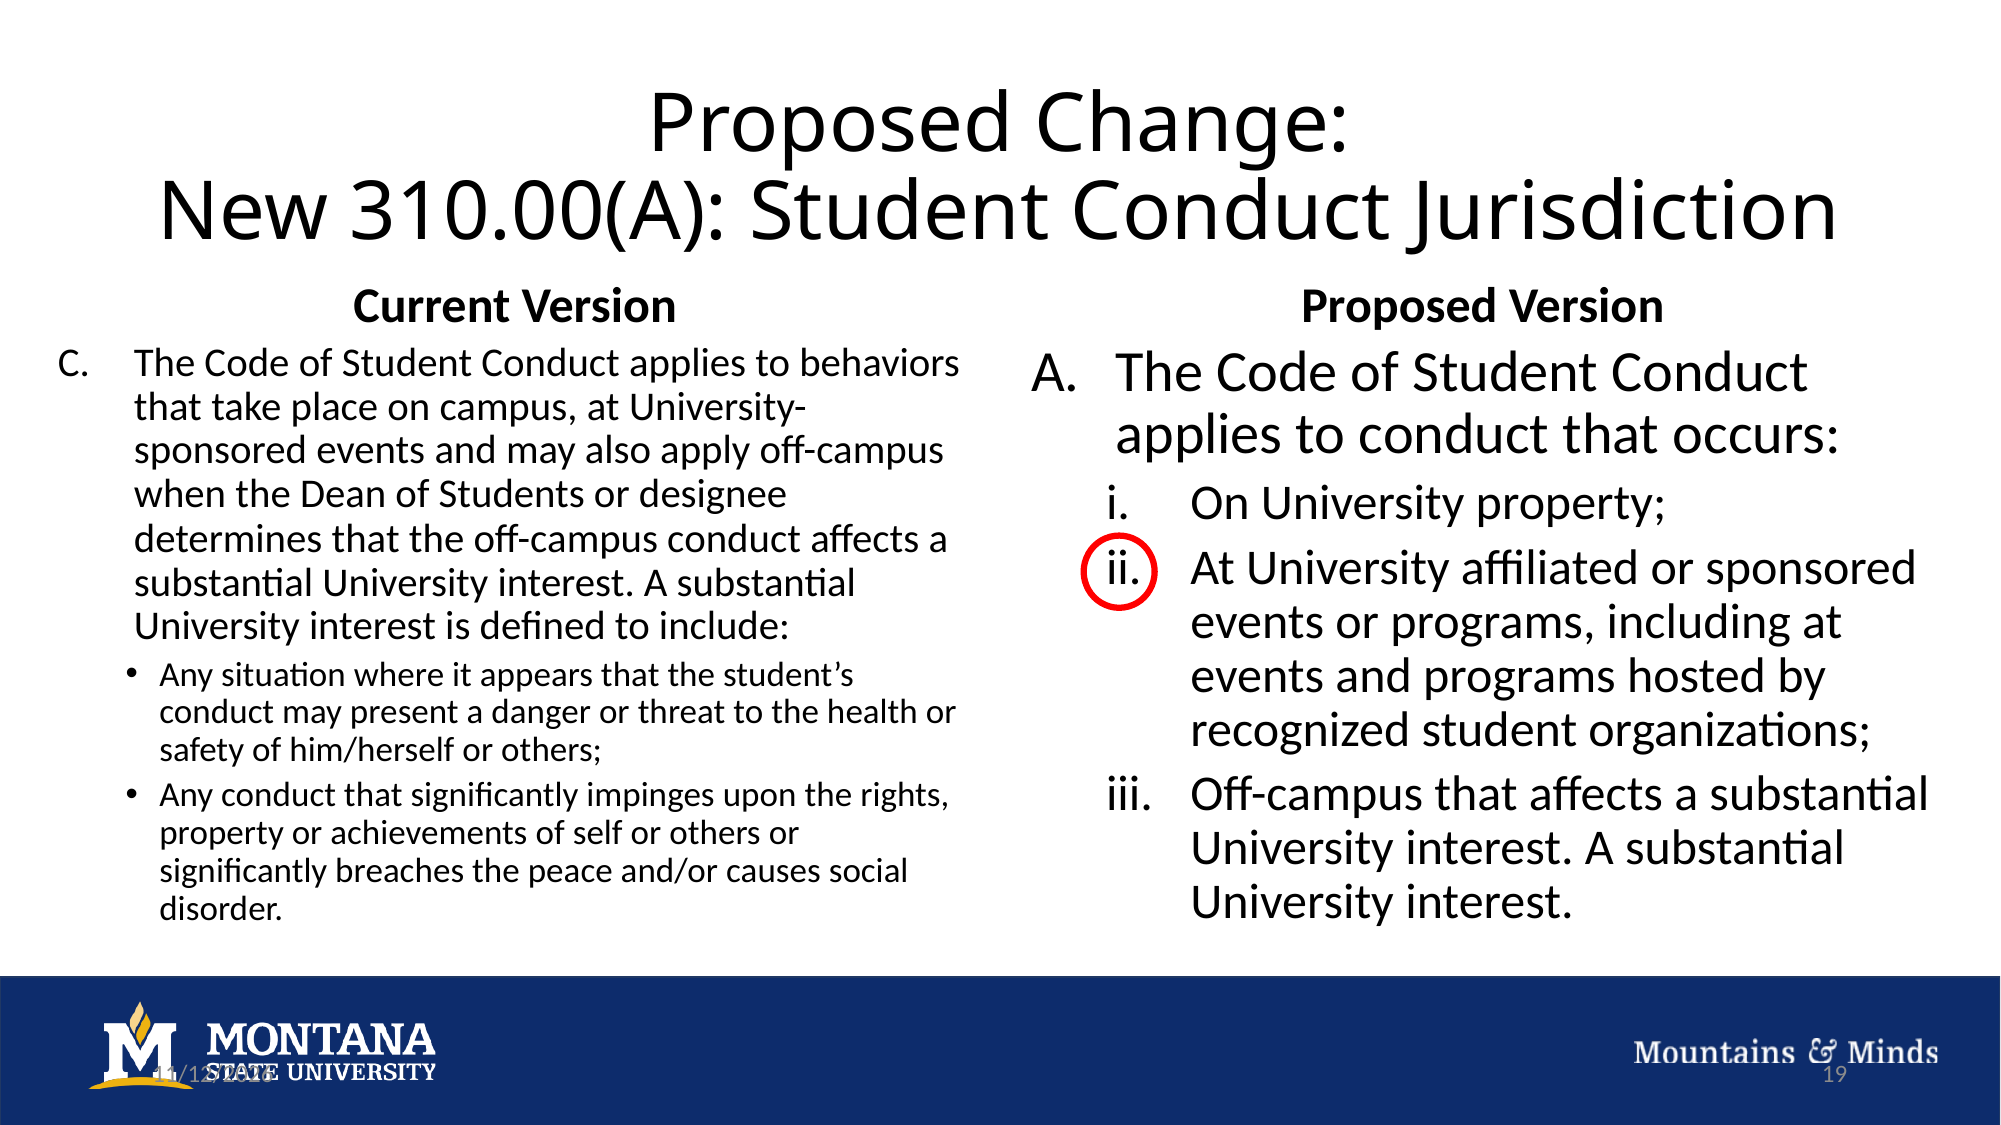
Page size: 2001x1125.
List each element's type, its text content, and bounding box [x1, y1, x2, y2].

slide_number 19 [1412, 1042, 1863, 1103]
list The Code of Student Conduct applies to behaviors that take place on campus, at University-sponsored events and may also apply off-campus when the Dean of Students or designee determines that the off-campus conduct affects a substantial University interest. A substantial University interest is defined to include: Any situation where it appears that the student’s conduct may present a danger or threat to the health or safety of him/herself or others; Any conduct that significantly impinges upon the rights, property or achievements of self or others or significantly breaches the peace and/or causes social disorder. [42, 333, 984, 978]
text_box The Code of Student Conduct applies to conduct that occurs: On University property; At University affiliated or sponsored events or programs, including at events and programs hosted by recognized student organizations; Off-campus that affects a substantial University interest. A substantial University interest. [1016, 333, 1958, 978]
list Proposed Version [1012, 238, 1954, 374]
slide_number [137, 1042, 588, 1103]
text_box [1082, 534, 1156, 609]
title Proposed Change: New 310.00(A): Student Conduct Jurisdiction [137, 59, 1863, 278]
list Current Version [46, 238, 984, 333]
